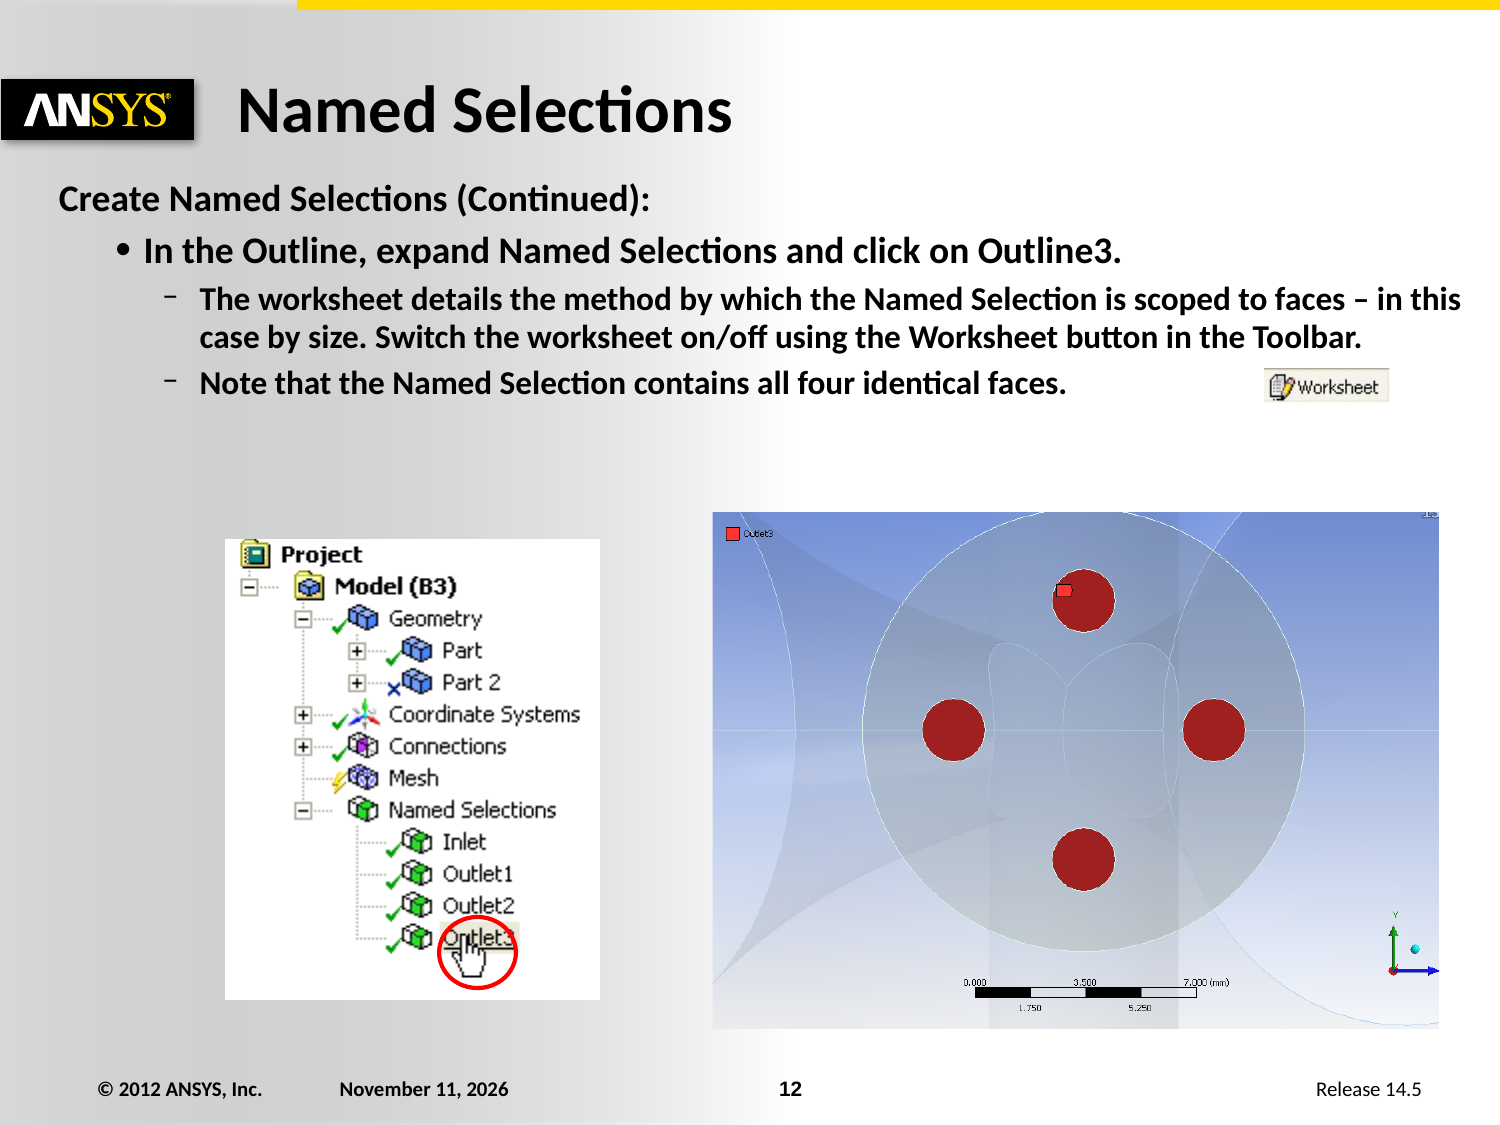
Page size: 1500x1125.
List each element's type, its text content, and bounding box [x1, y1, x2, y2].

title Named Selections [237, 74, 1407, 176]
list Create Named Selections (Continued): In the Outline, expand Named Selections and click on Outline3. The worksheet details the method by which the Named Selection is scoped to faces – in this case by size. Switch the worksheet on/off using the Worksheet button in the Toolbar. Note that the Named Selection contains all four identical faces. [58, 176, 1500, 1089]
picture [224, 538, 601, 1001]
picture [712, 512, 1440, 1029]
picture [1263, 368, 1391, 404]
